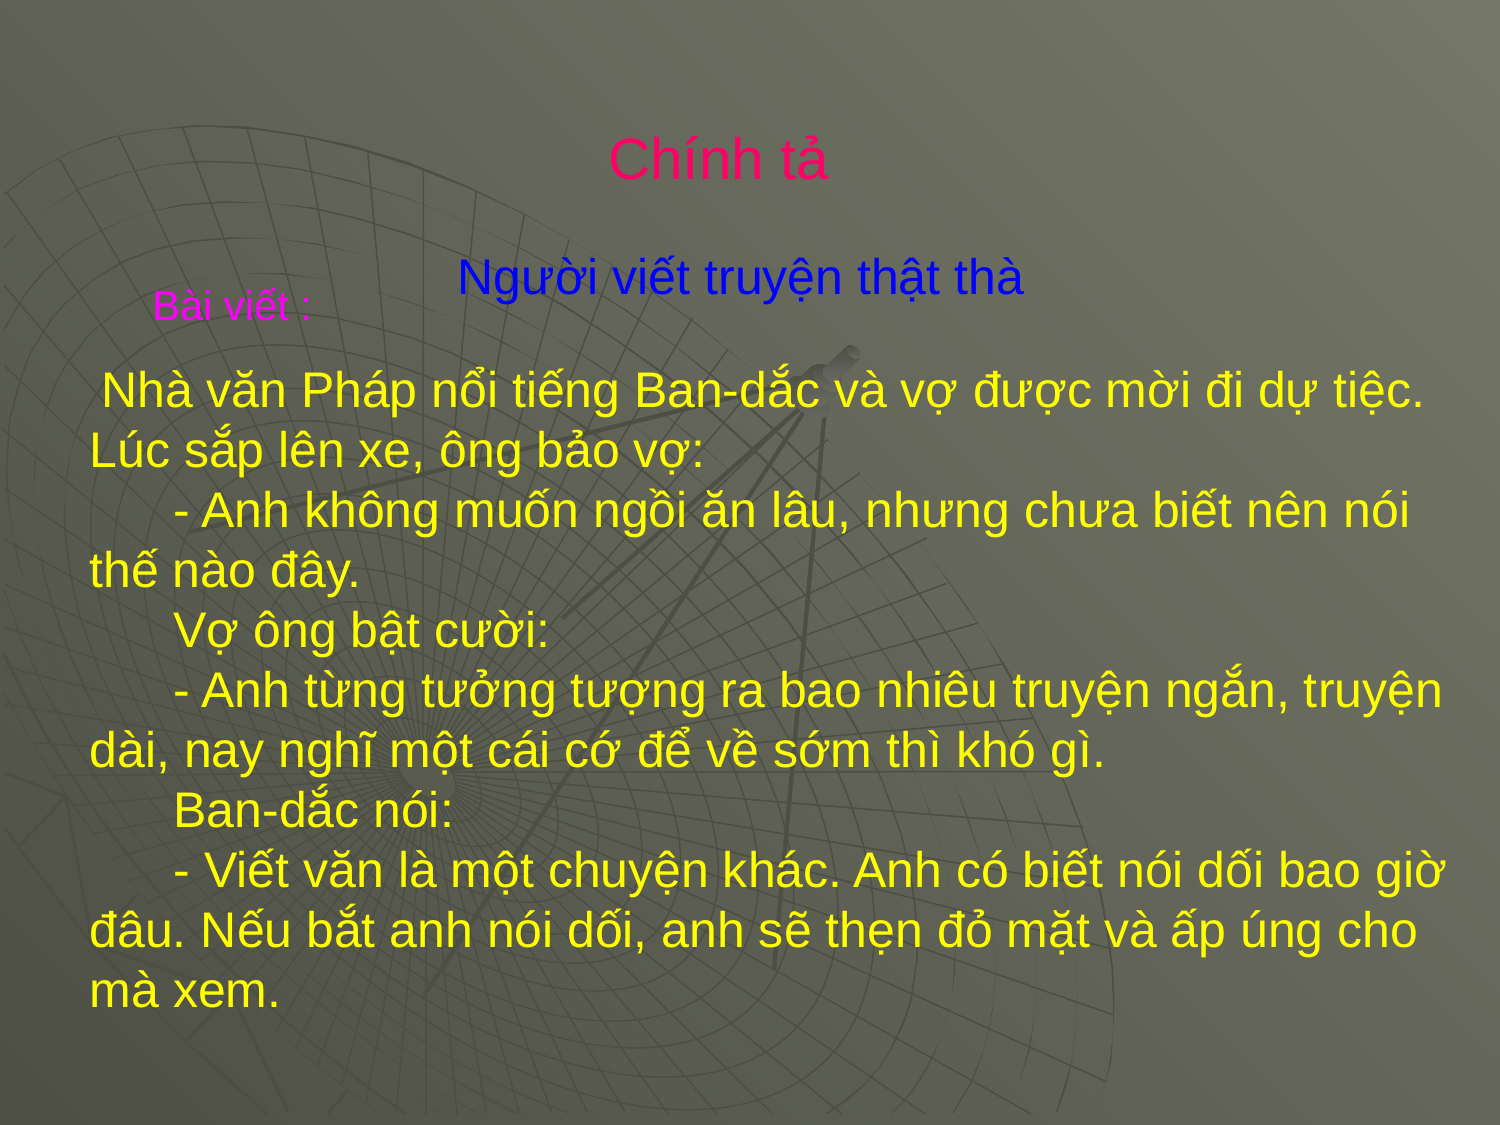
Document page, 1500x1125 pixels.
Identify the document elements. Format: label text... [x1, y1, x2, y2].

text_box Nhà văn Pháp nổi tiếng Ban-dắc và vợ được mời đi dự tiệc. Lúc sắp lên xe, ông bảo vợ: - Anh không muốn ngồi ăn lâu, nhưng chưa biết nên nói thế nào đây. Vợ ông bật cười: - Anh từng tưởng tượng ra bao nhiêu truyện ngắn, truyện dài, nay nghĩ một cái cớ để về sớm thì khó gì. Ban-dắc nói: - Viết văn là một chuyện khác. Anh có biết nói dối bao giờ đâu. Nếu bắt anh nói dối, anh sẽ thẹn đỏ mặt và ấp úng cho mà xem. [75, 349, 1475, 1025]
text_box Người viết truyện thật thà [442, 237, 1243, 349]
text_box Bài viết : [137, 271, 442, 337]
text_box Chính tả [187, 34, 1413, 199]
